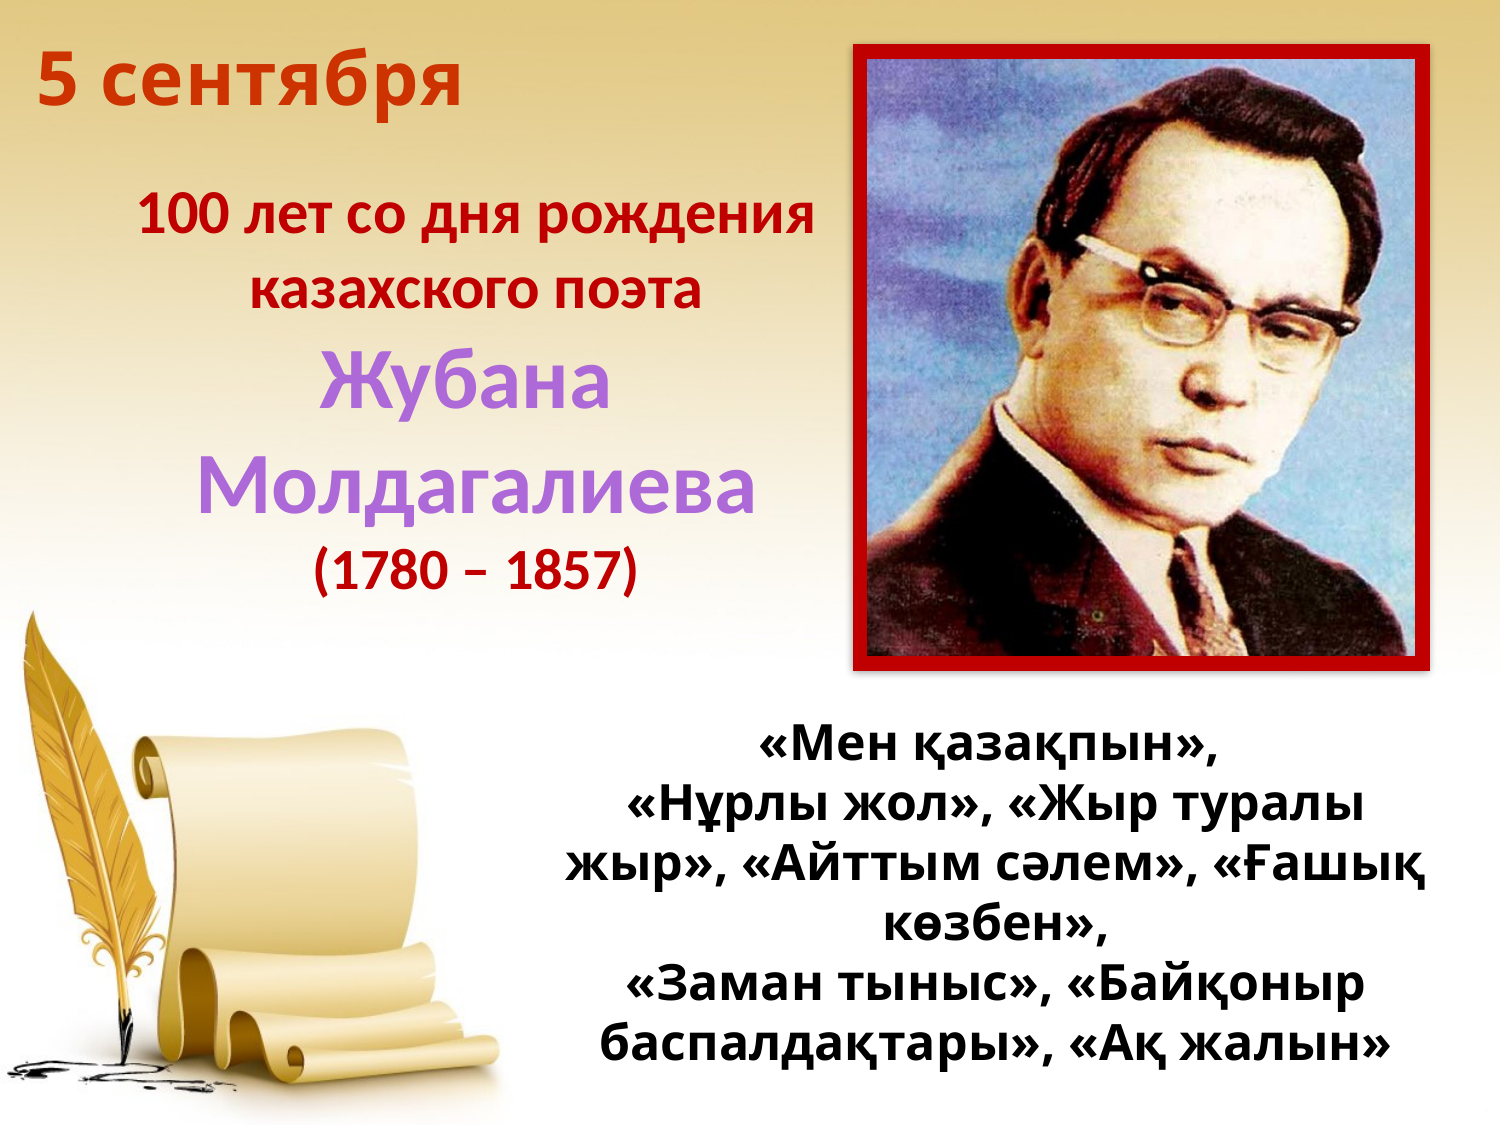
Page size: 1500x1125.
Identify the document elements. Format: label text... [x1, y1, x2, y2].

text_box 100 лет со дня рождения казахского поэта Жубана Молдагалиева (1780 – 1857) [120, 164, 833, 609]
text_box 5 сентября [21, 23, 481, 129]
picture [0, 0, 1500, 1125]
text_box «Мен қазақпын», «Нұрлы жол», «Жыр туралы жыр», «Айттым сәлем», «Ғашық көзбен», «Заман тыныс», «Байқоныр баспалдақтары», «Ақ жалын» [538, 703, 1453, 1078]
